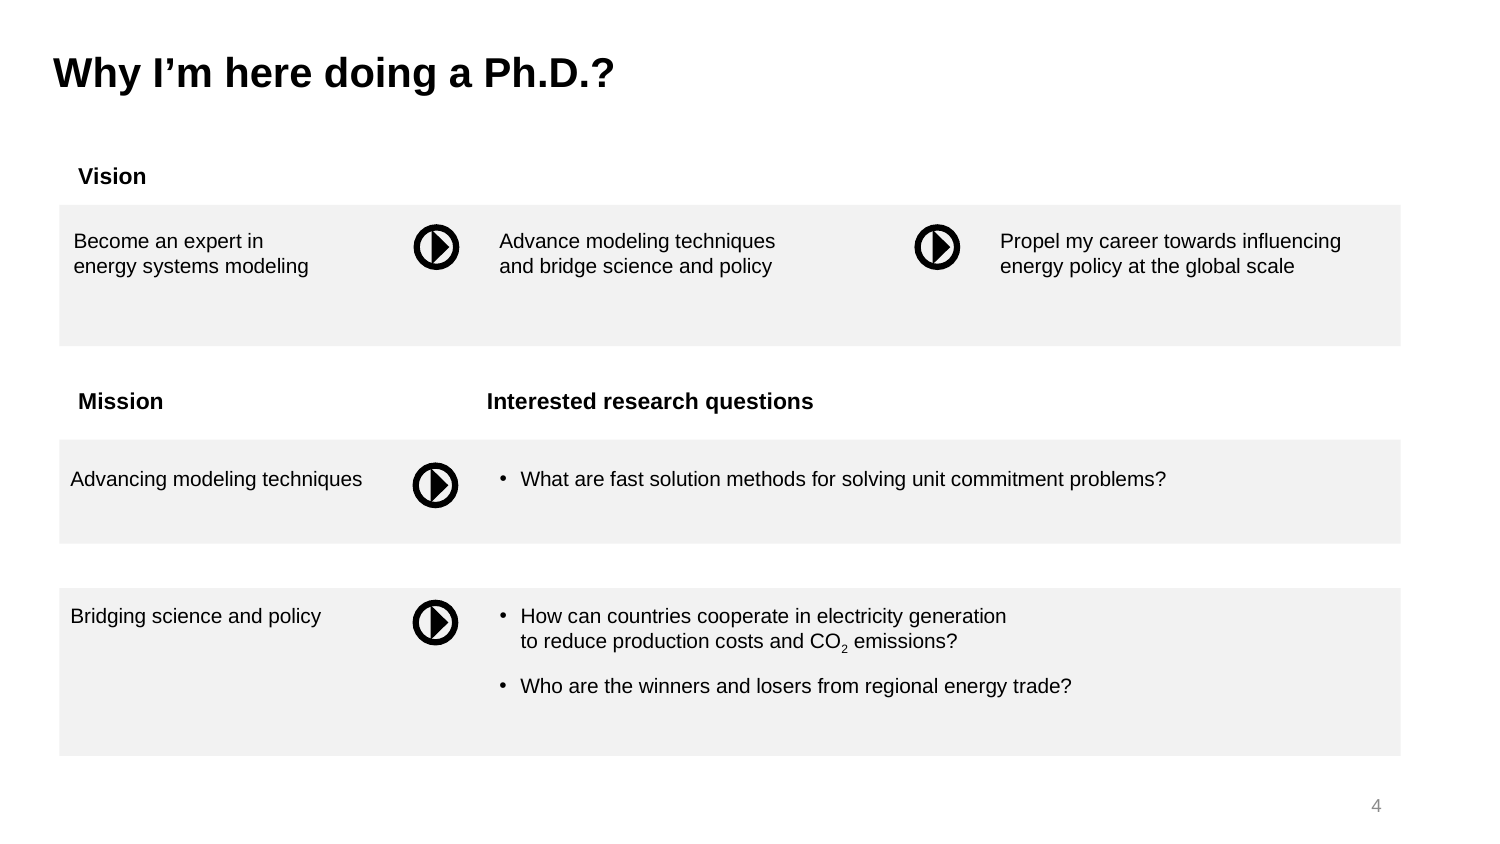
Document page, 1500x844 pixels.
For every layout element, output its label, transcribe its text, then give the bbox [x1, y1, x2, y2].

text_box Why I’m here doing a Ph.D.? [53, 45, 1427, 96]
text_box Interested research questions [486, 386, 949, 415]
text_box Vision [78, 161, 198, 190]
text_box [58, 439, 1402, 545]
slide_number 4 [1059, 782, 1397, 827]
text_box Mission [78, 386, 214, 415]
text_box Advancing modeling techniques [70, 465, 415, 491]
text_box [415, 602, 456, 643]
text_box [415, 465, 456, 506]
text_box [58, 587, 1402, 757]
text_box Bridging science and policy [70, 602, 415, 628]
text_box What are fast solution methods for solving unit commitment problems? [499, 465, 1360, 491]
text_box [73, 227, 1376, 278]
text_box How can countries cooperate in electricity generation to reduce production costs and CO2 emissions? [499, 602, 1323, 657]
text_box Who are the winners and losers from regional energy trade? [499, 672, 1250, 698]
text_box [58, 204, 1402, 347]
